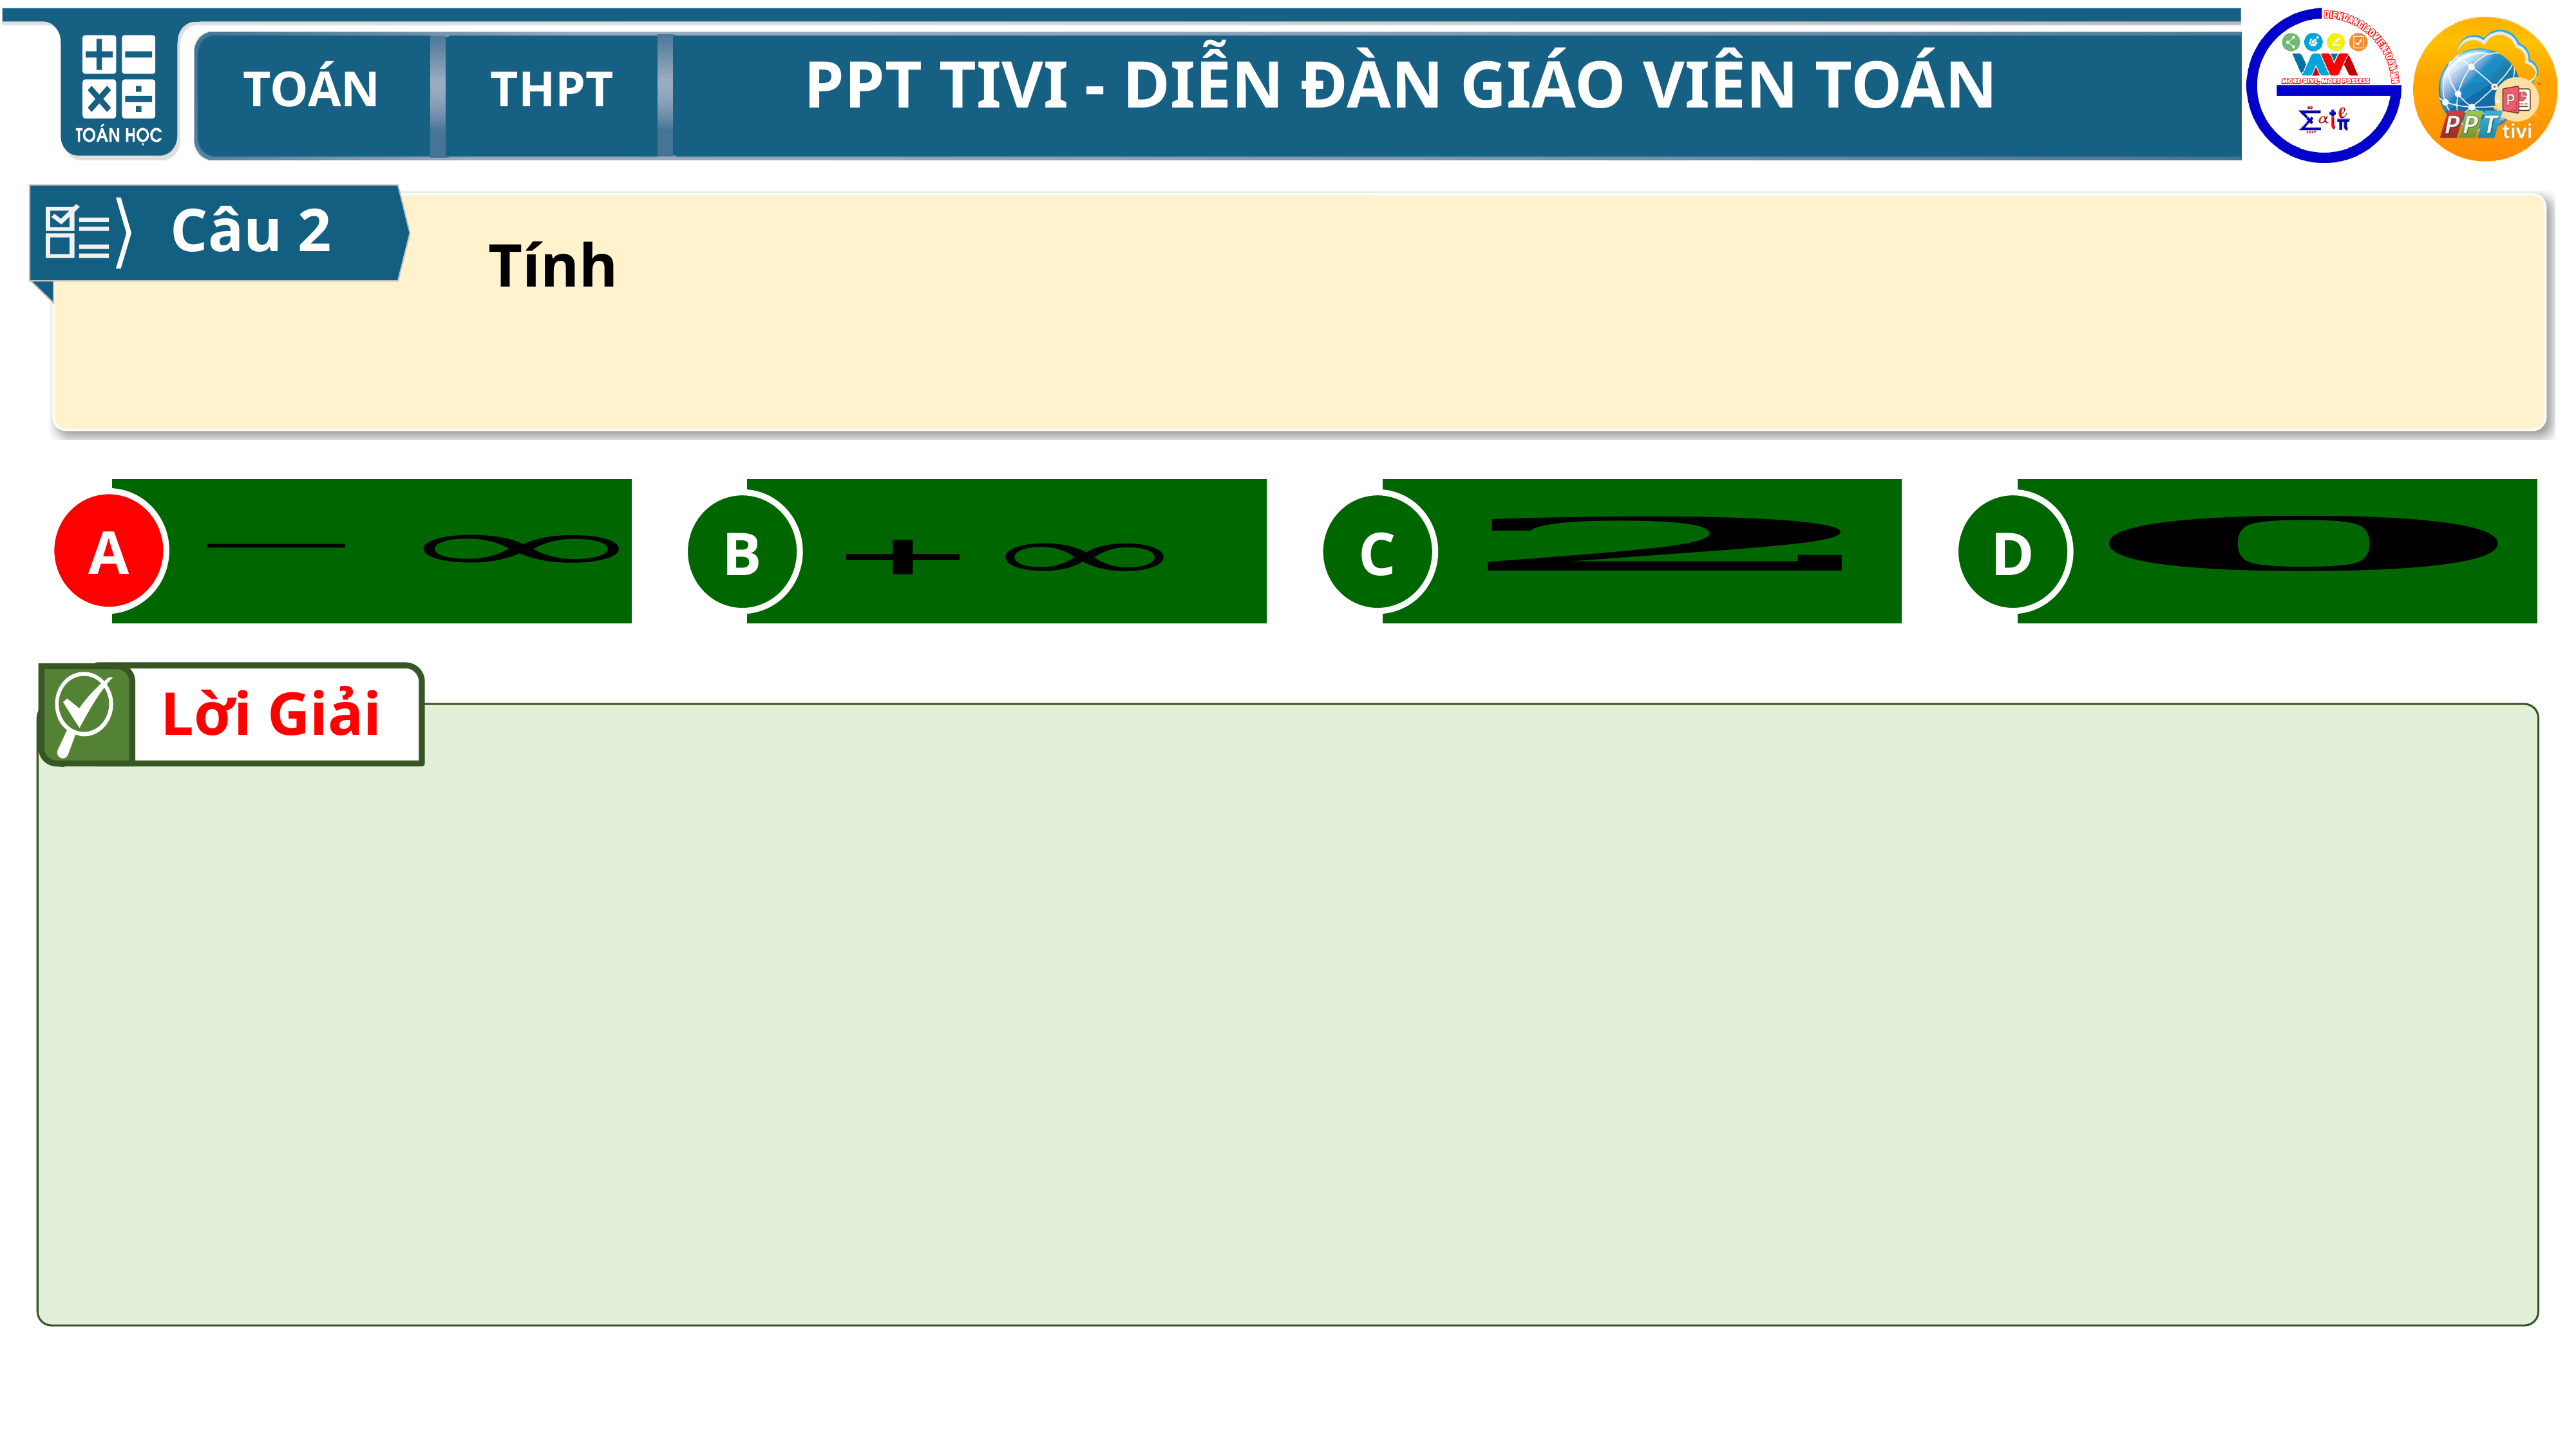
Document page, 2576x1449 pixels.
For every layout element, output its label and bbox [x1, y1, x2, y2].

picture [2246, 8, 2401, 163]
text_box [52, 193, 2546, 431]
text_box [29, 185, 410, 303]
picture [2, 22, 2242, 160]
text_box [37, 703, 2539, 1327]
picture [2412, 16, 2558, 162]
text_box [41, 665, 422, 764]
text_box [49, 478, 2539, 625]
